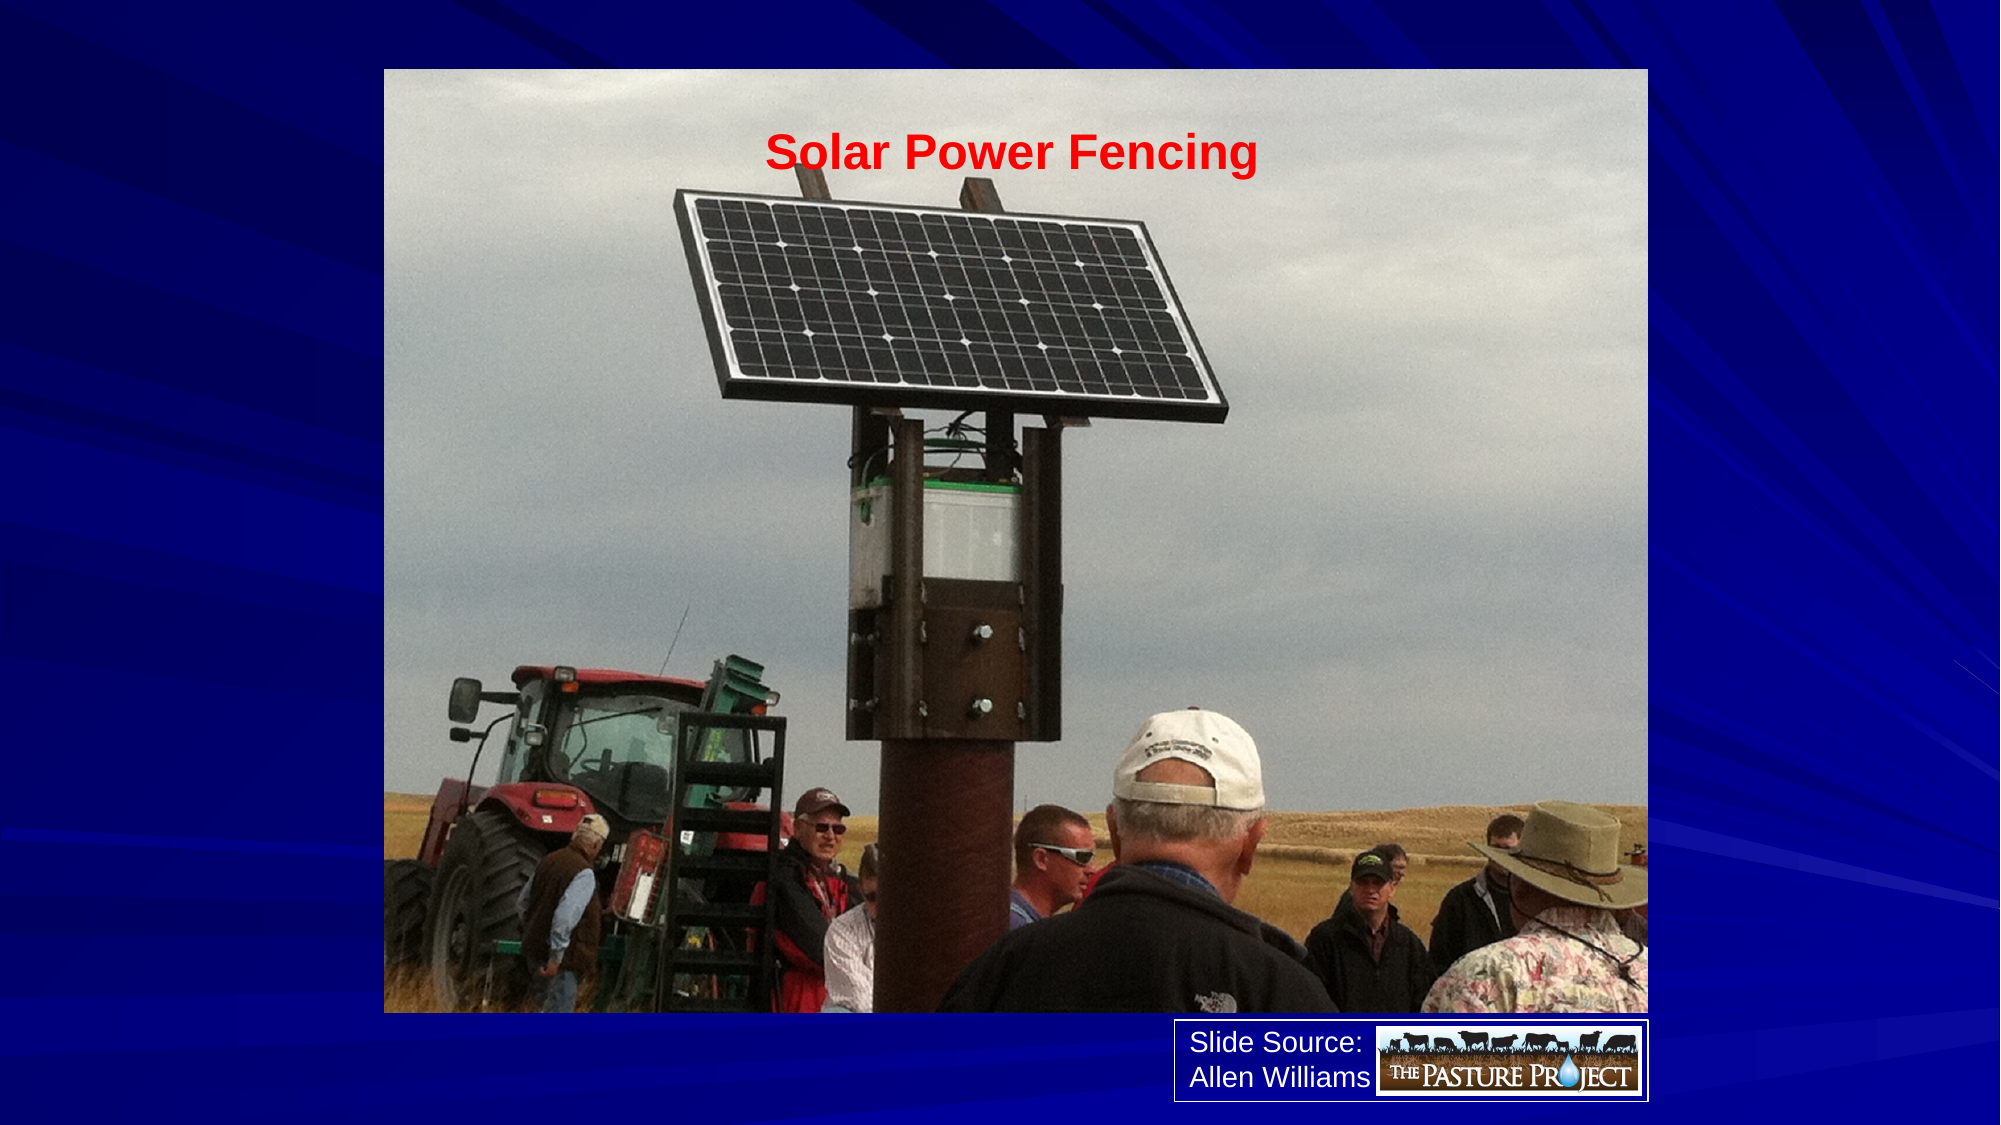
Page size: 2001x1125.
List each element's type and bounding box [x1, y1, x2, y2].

text_box [1637, 1021, 1648, 1102]
text_box [1174, 1022, 1379, 1102]
picture [384, 68, 1649, 1014]
picture [1376, 1026, 1642, 1096]
